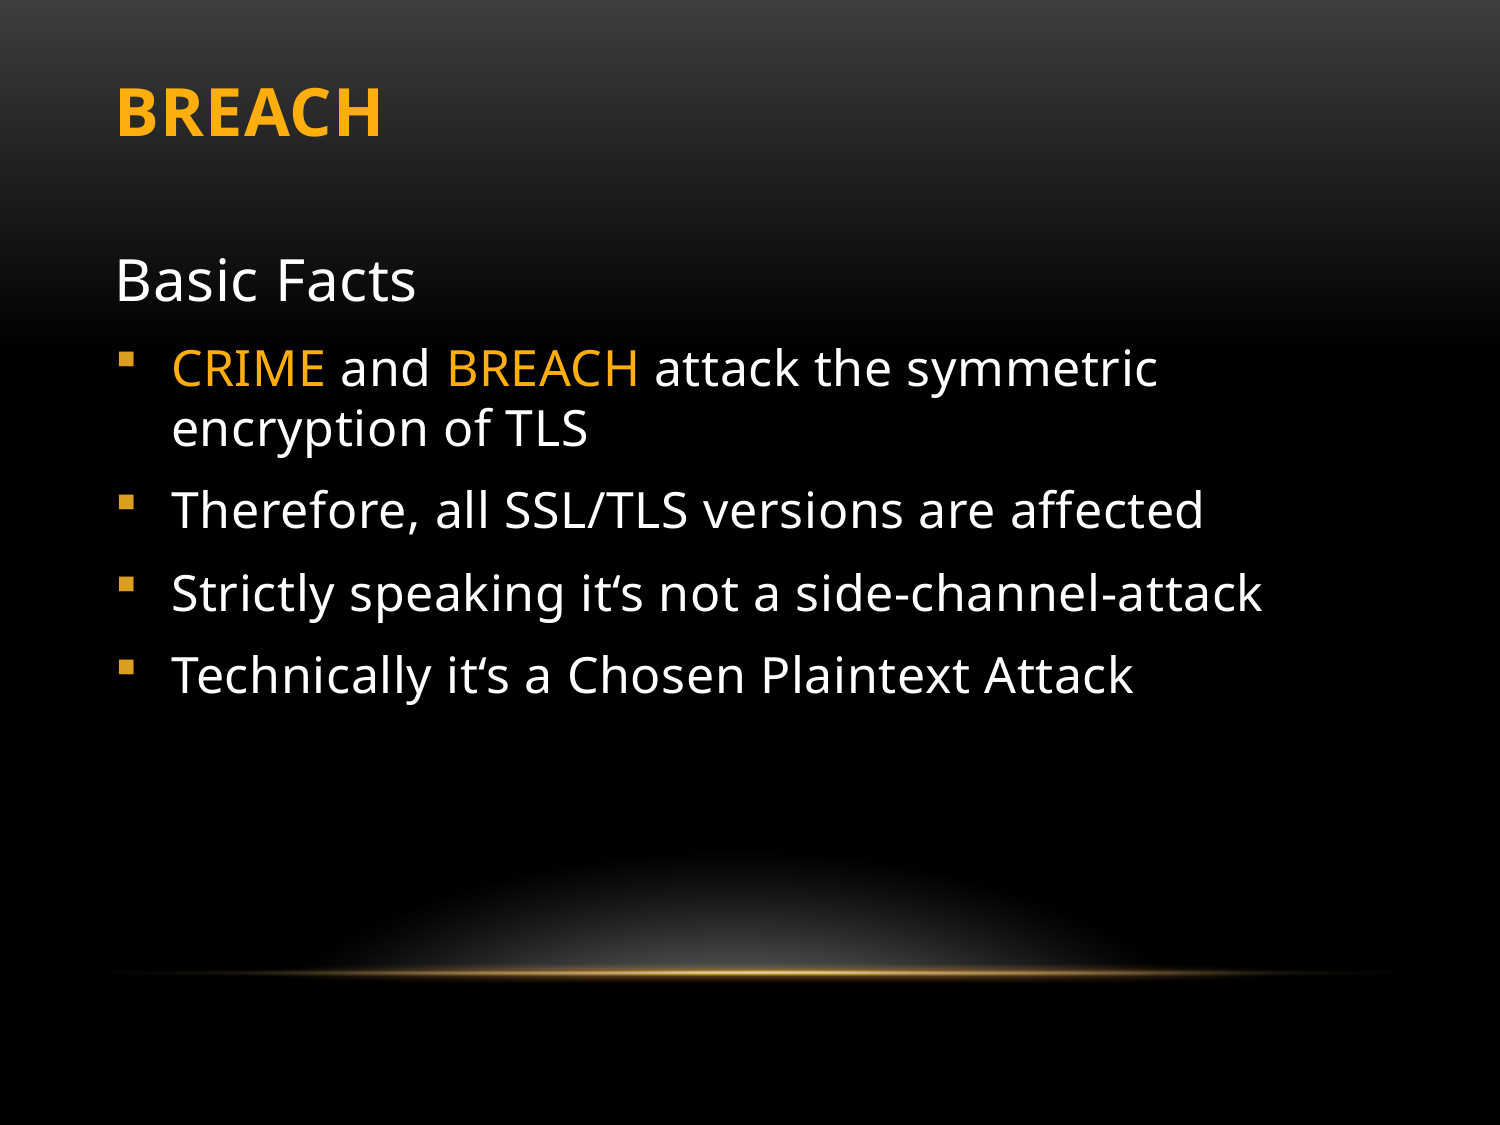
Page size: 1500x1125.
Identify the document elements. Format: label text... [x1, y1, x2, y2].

list Basic Facts CRIME and BREACH attack the symmetric encryption of TLS Therefore, all SSL/TLS versions are affected Strictly speaking it‘s not a side-channel-attack Technically it‘s a Chosen Plaintext Attack [99, 236, 1400, 938]
title breach [99, 45, 1400, 158]
picture [0, 0, 1500, 1125]
